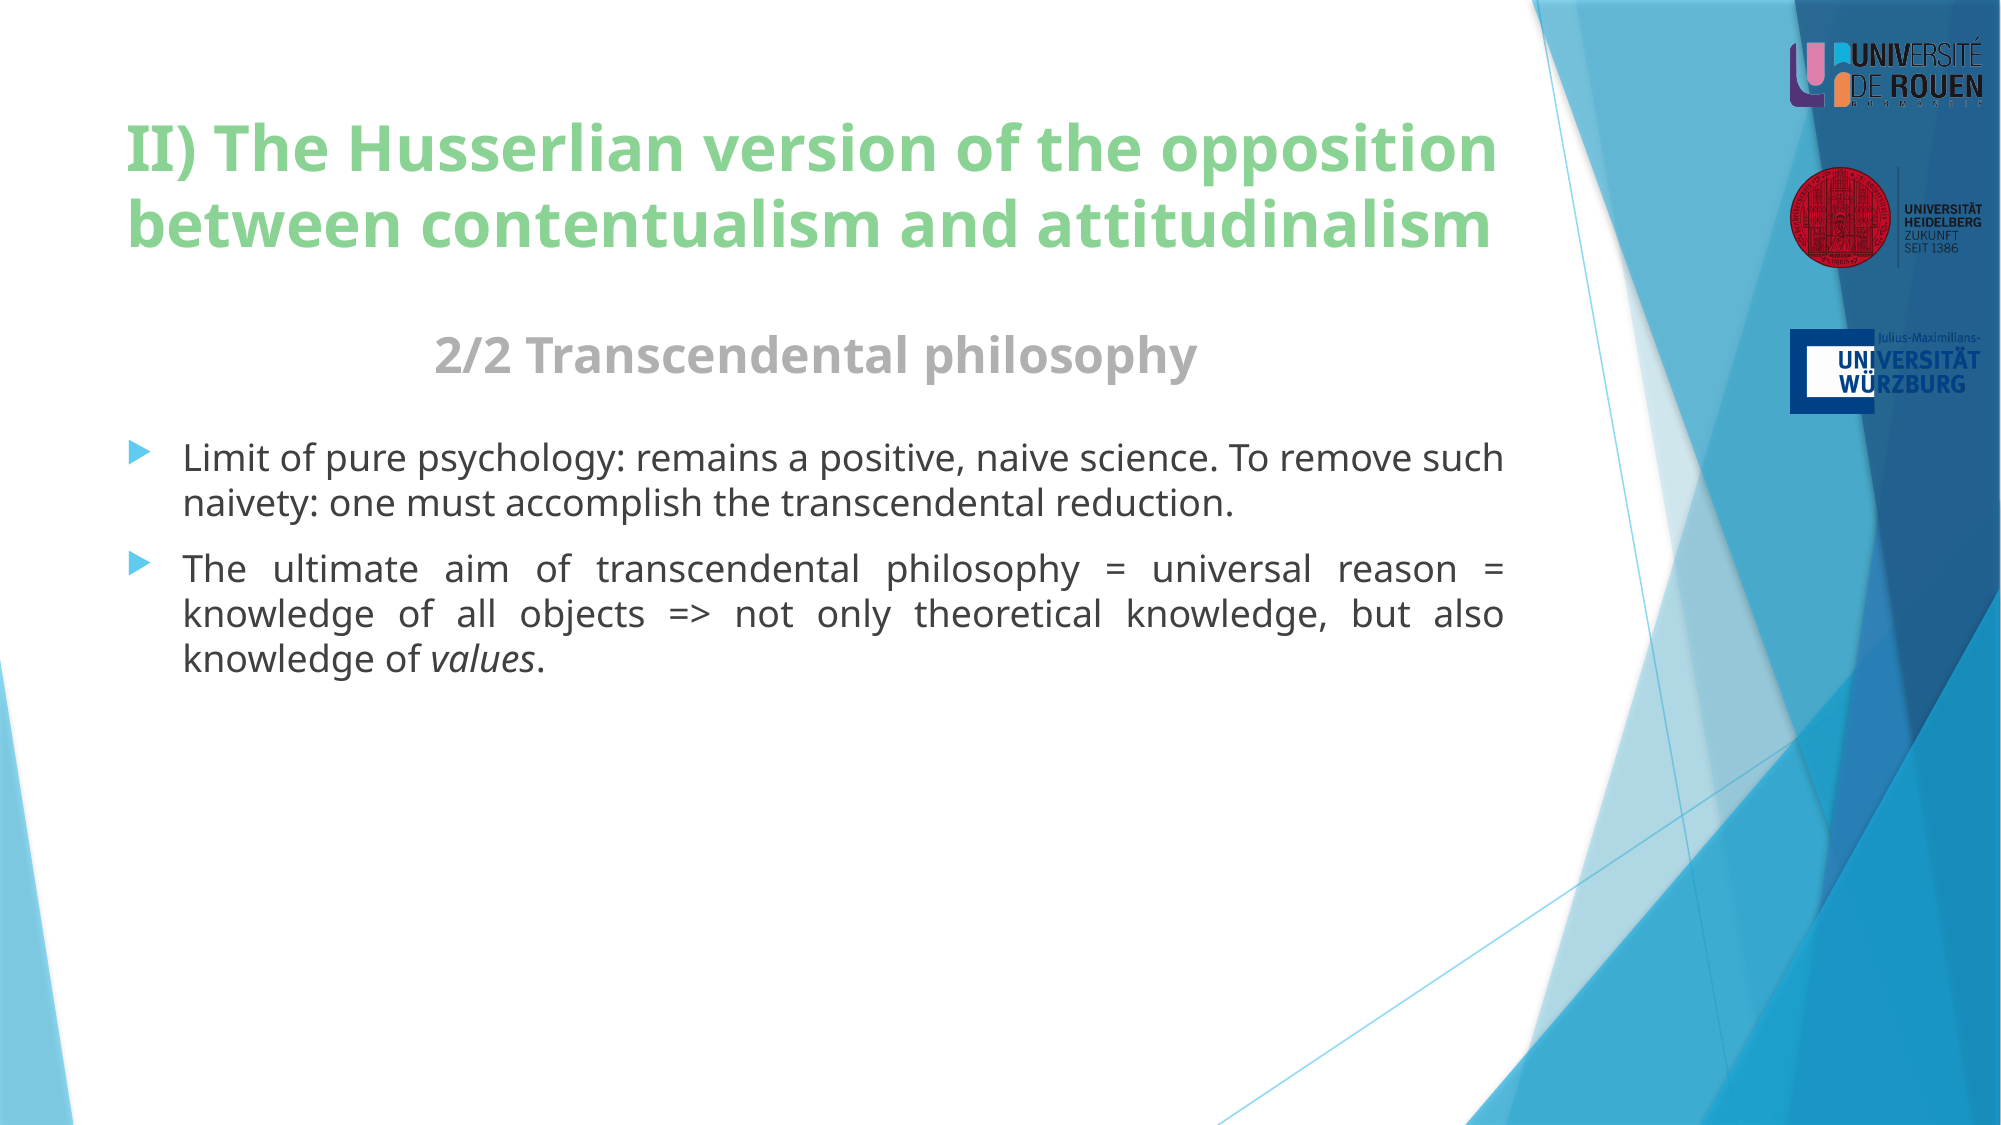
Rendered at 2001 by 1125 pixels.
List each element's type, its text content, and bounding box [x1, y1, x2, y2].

picture [1789, 328, 1982, 414]
picture [1789, 167, 1982, 269]
title II) The Husserlian version of the opposition between contentualism and attitudinalism [111, 99, 1522, 316]
list Limit of pure psychology: remains a positive, naive science. To remove such naivety: one must accomplish the transcendental reduction. The ultimate aim of transcendental philosophy = universal reason = knowledge of all objects => not only theoretical knowledge, but also knowledge of values. [111, 426, 1522, 1025]
text_box 2/2 Transcendental philosophy [111, 316, 1522, 392]
picture [1789, 36, 1982, 107]
